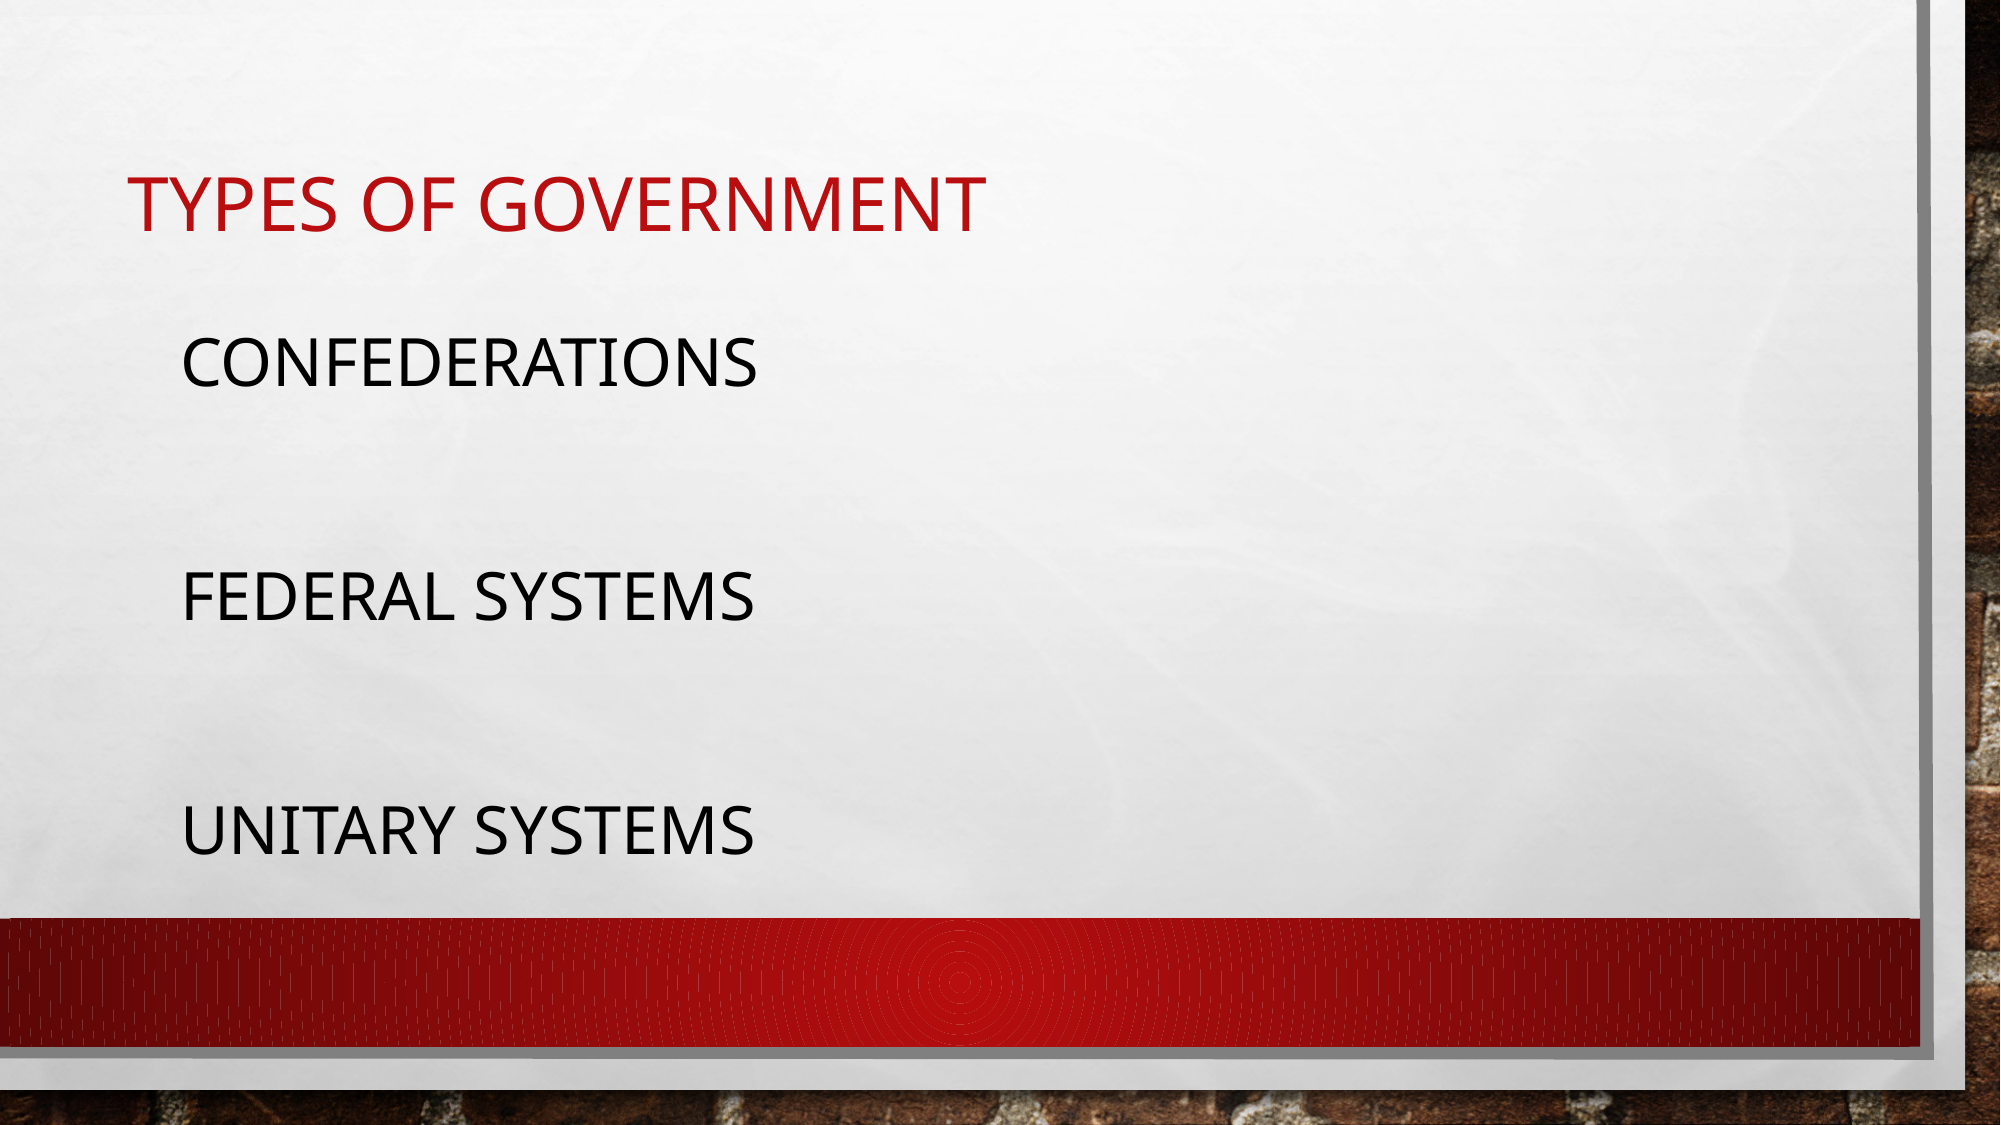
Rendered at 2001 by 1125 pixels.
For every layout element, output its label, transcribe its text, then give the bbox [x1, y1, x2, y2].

list Confederations Federal Systems Unitary systems [165, 245, 1871, 927]
title Types of Government [112, 112, 1818, 302]
picture [0, 0, 2000, 1125]
